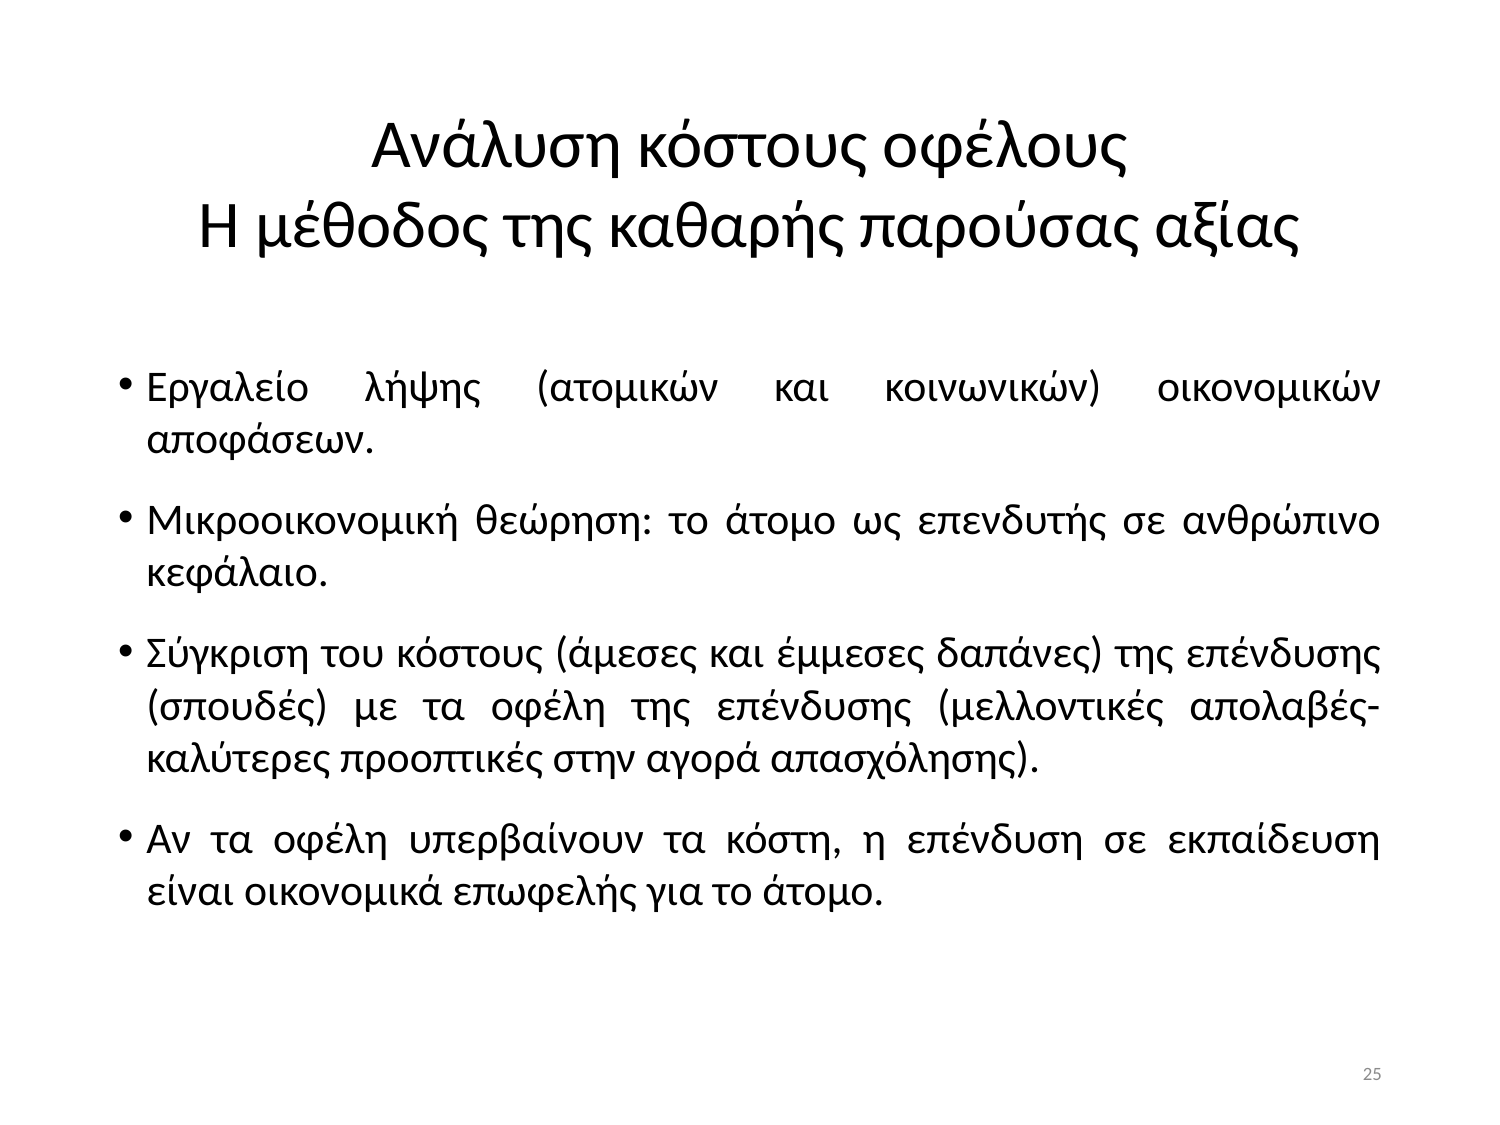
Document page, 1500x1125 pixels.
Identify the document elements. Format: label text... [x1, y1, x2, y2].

title Ανάλυση κόστους οφέλους Η μέθοδος της καθαρής παρούσας αξίας [103, 59, 1397, 300]
list Εργαλείο λήψης (ατομικών και κοινωνικών) οικονομικών αποφάσεων. Μικροοικονομική θεώρηση: το άτομο ως επενδυτής σε ανθρώπινο κεφάλαιο. Σύγκριση του κόστους (άμεσες και έμμεσες δαπάνες) της επένδυσης (σπουδές) με τα οφέλη της επένδυσης (μελλοντικές απολαβές- καλύτερες προοπτικές στην αγορά απασχόλησης). Αν τα οφέλη υπερβαίνουν τα κόστη, η επένδυση σε εκπαίδευση είναι οικονομικά επωφελής για το άτομο. [103, 350, 1397, 1064]
slide_number 25 [1059, 1042, 1397, 1103]
